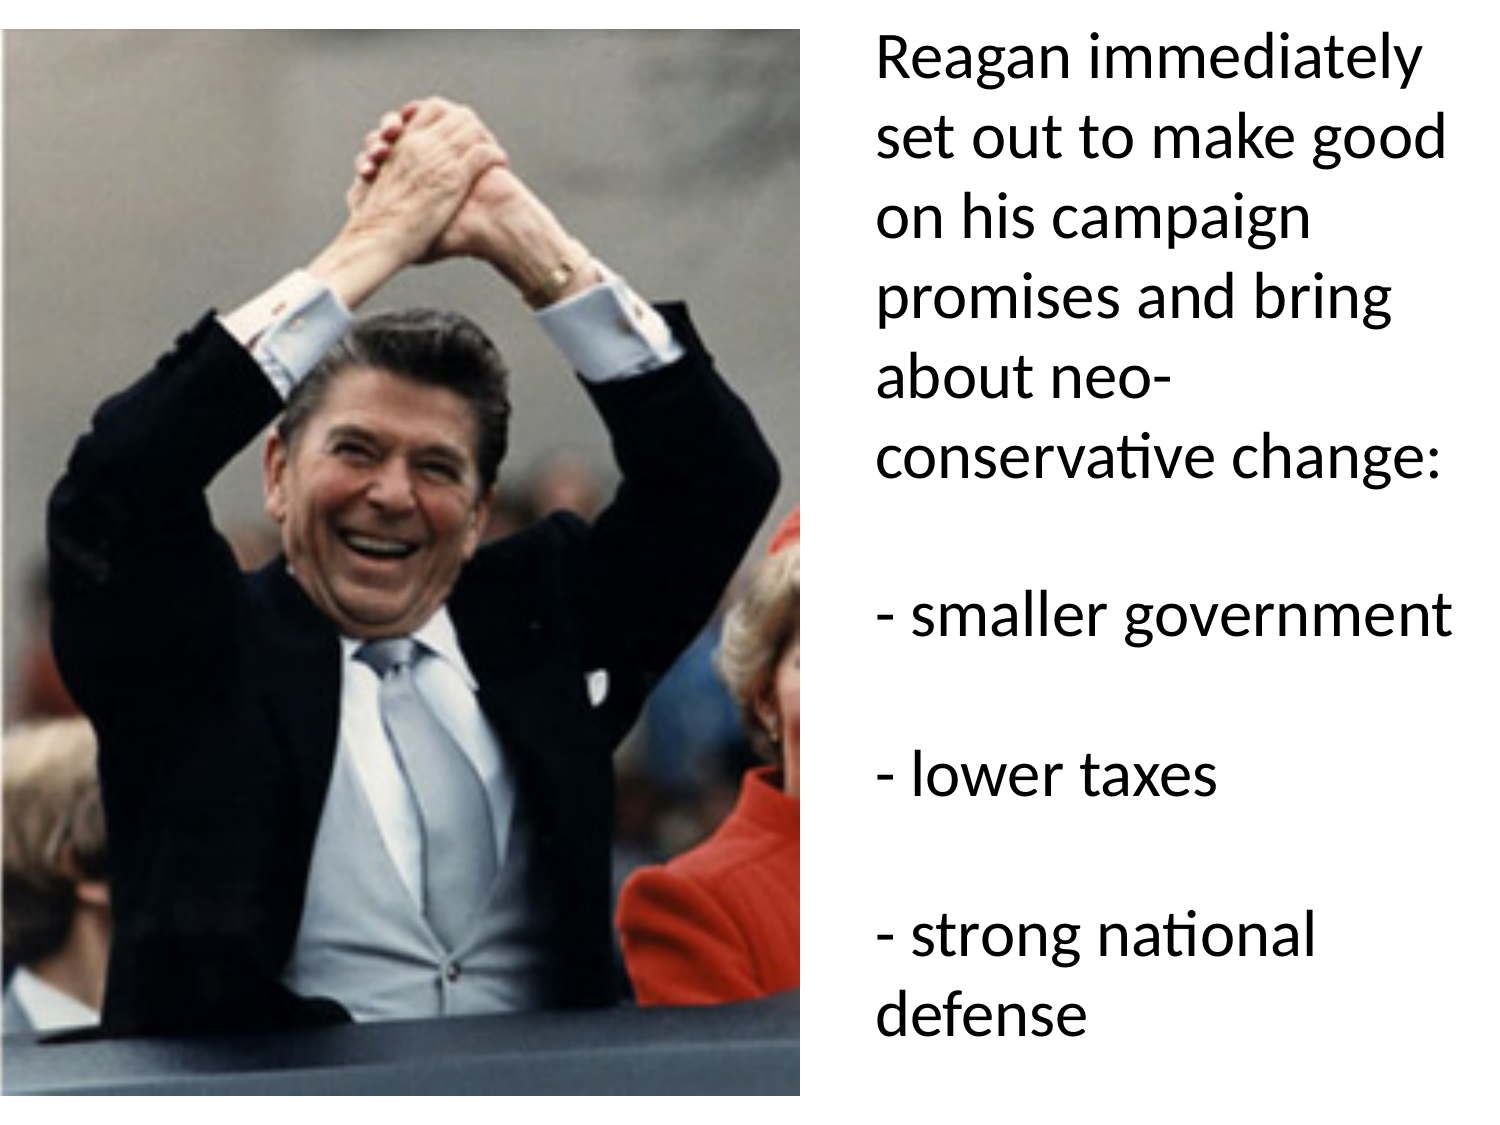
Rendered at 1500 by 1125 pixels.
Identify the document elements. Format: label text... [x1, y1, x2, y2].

text_box Reagan immediately set out to make good on his campaign promises and bring about neo-conservative change: [860, 4, 1500, 500]
text_box - smaller government - lower taxes - strong national defense [860, 562, 1500, 1057]
picture [0, 29, 801, 1096]
